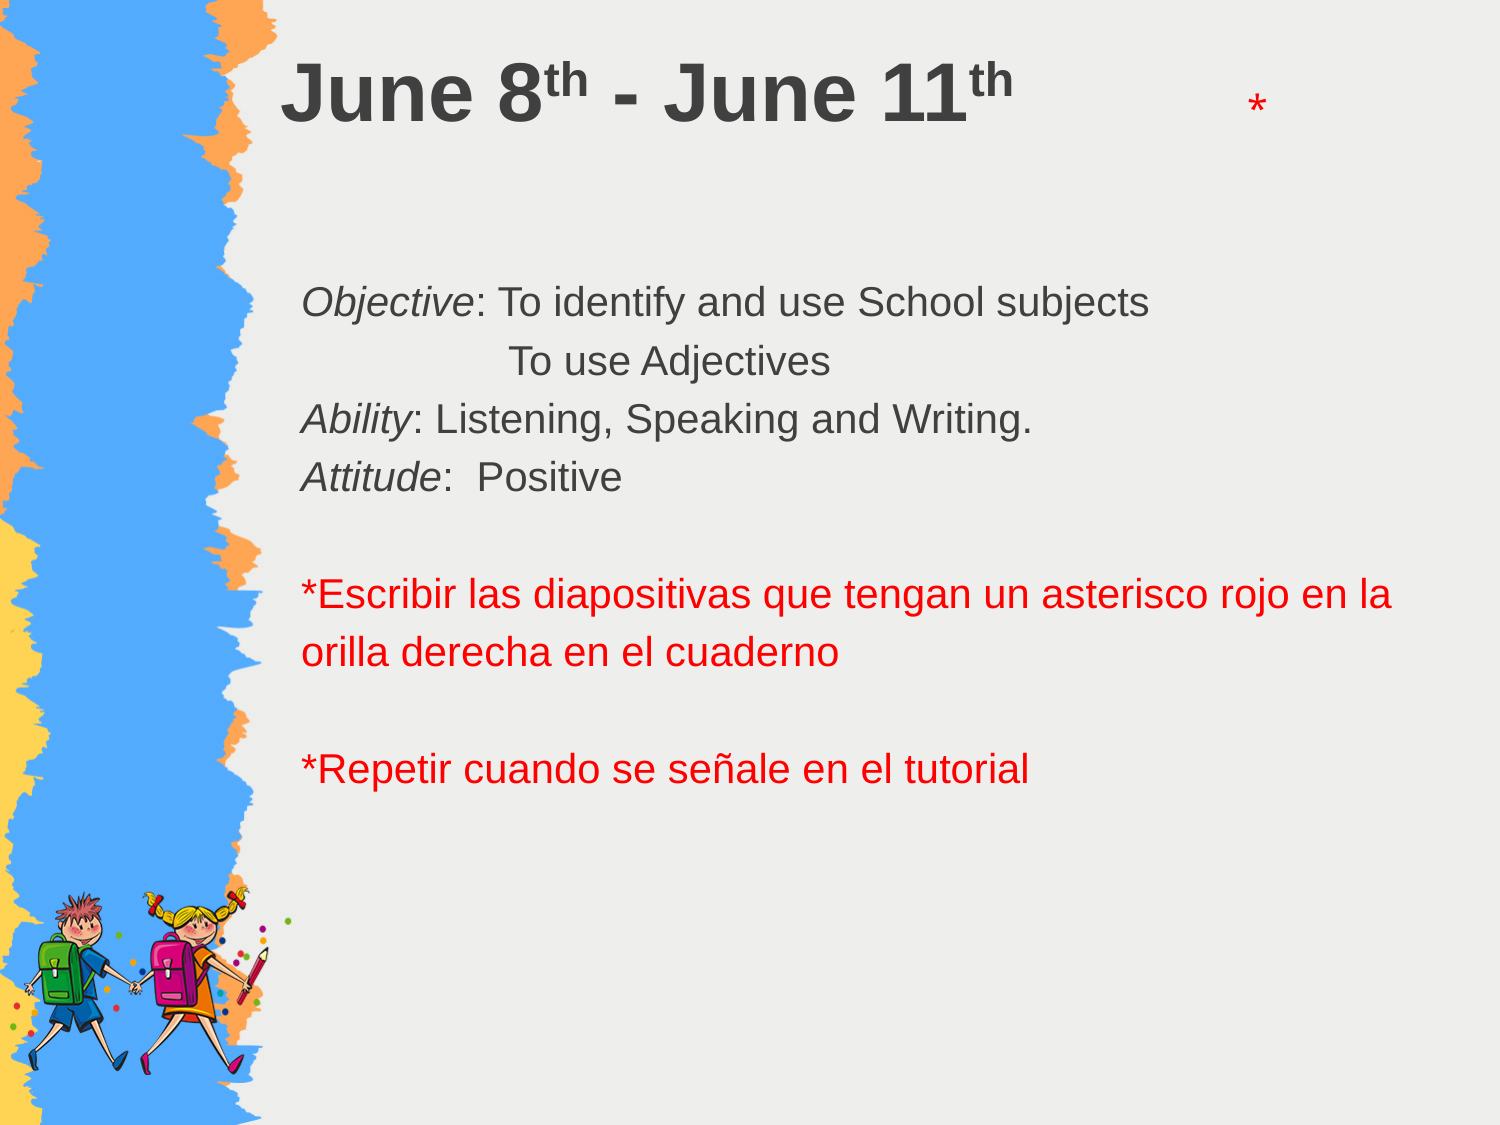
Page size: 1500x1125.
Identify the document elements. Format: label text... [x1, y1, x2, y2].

list Objective: To identify and use School subjects To use Adjectives Ability: Listening, Speaking and Writing. Attitude: Positive *Escribir las diapositivas que tengan un asterisco rojo en la orilla derecha en el cuaderno *Repetir cuando se señale en el tutorial [286, 524, 1480, 601]
text_box * [1232, 78, 1283, 138]
title June 8th - June 11th [265, 0, 1500, 176]
picture [0, 0, 1500, 1125]
